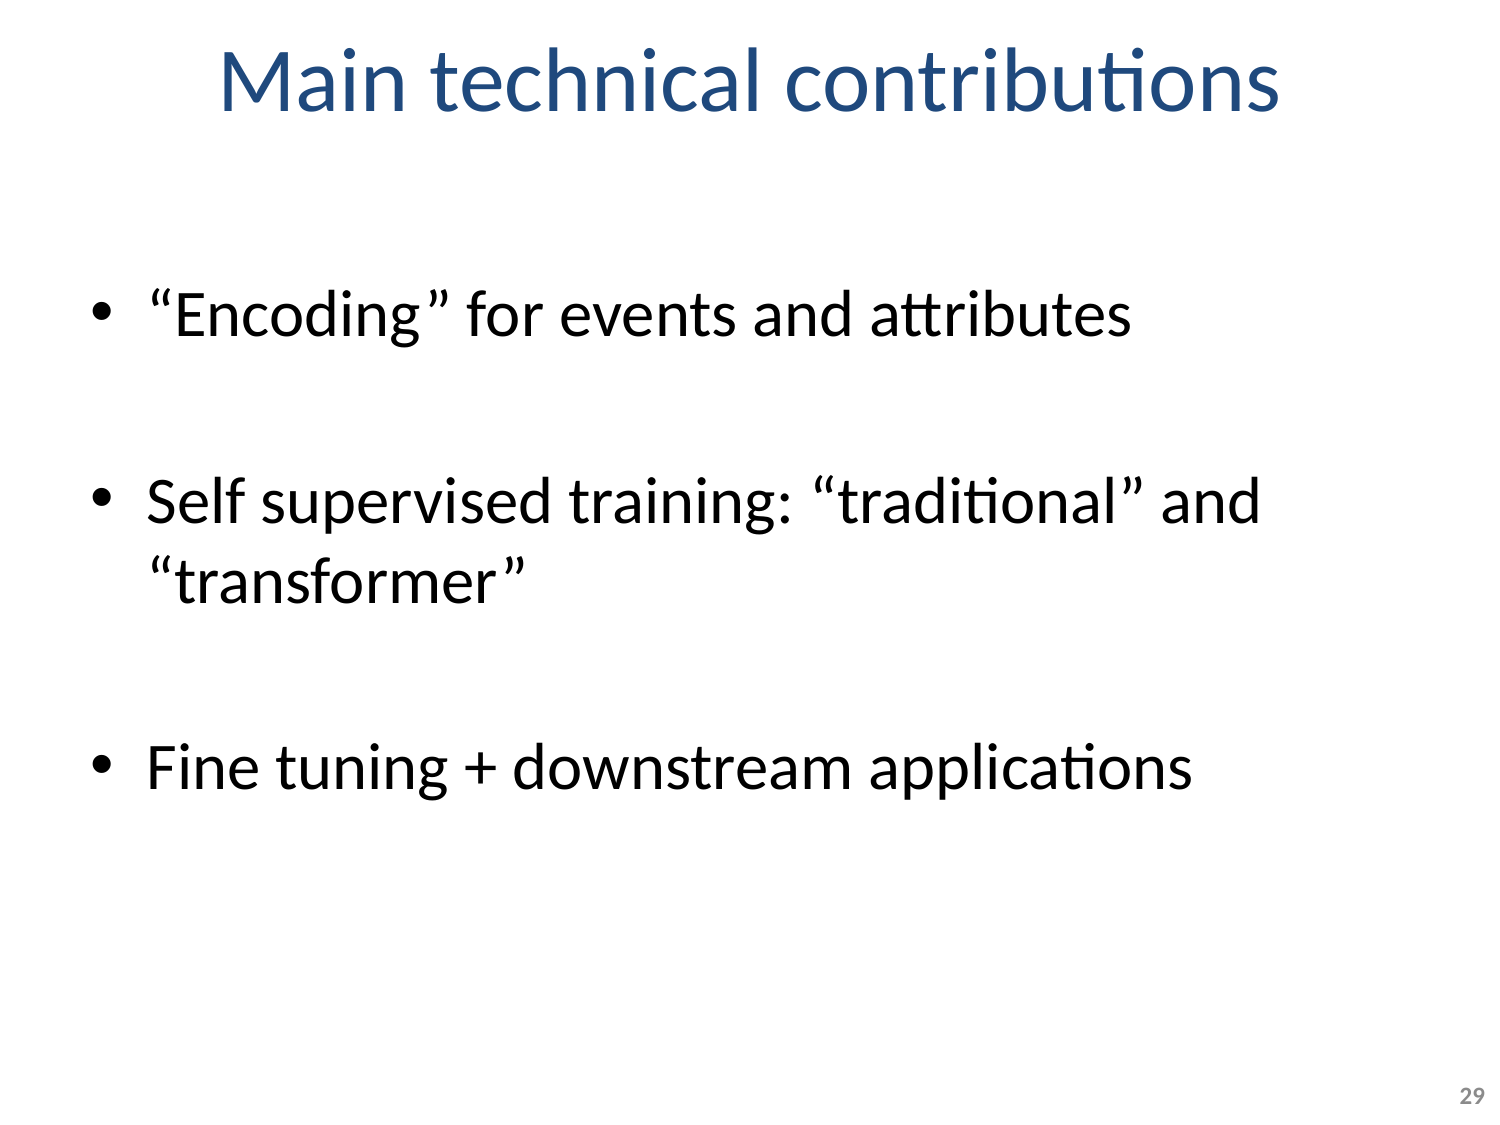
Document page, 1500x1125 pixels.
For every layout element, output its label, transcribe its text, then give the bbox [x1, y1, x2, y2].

title Main technical contributions [75, 0, 1425, 150]
list “Encoding” for events and attributes Self supervised training: “traditional” and “transformer” Fine tuning + downstream applications [75, 262, 1425, 1005]
slide_number 29 [1397, 1065, 1500, 1125]
